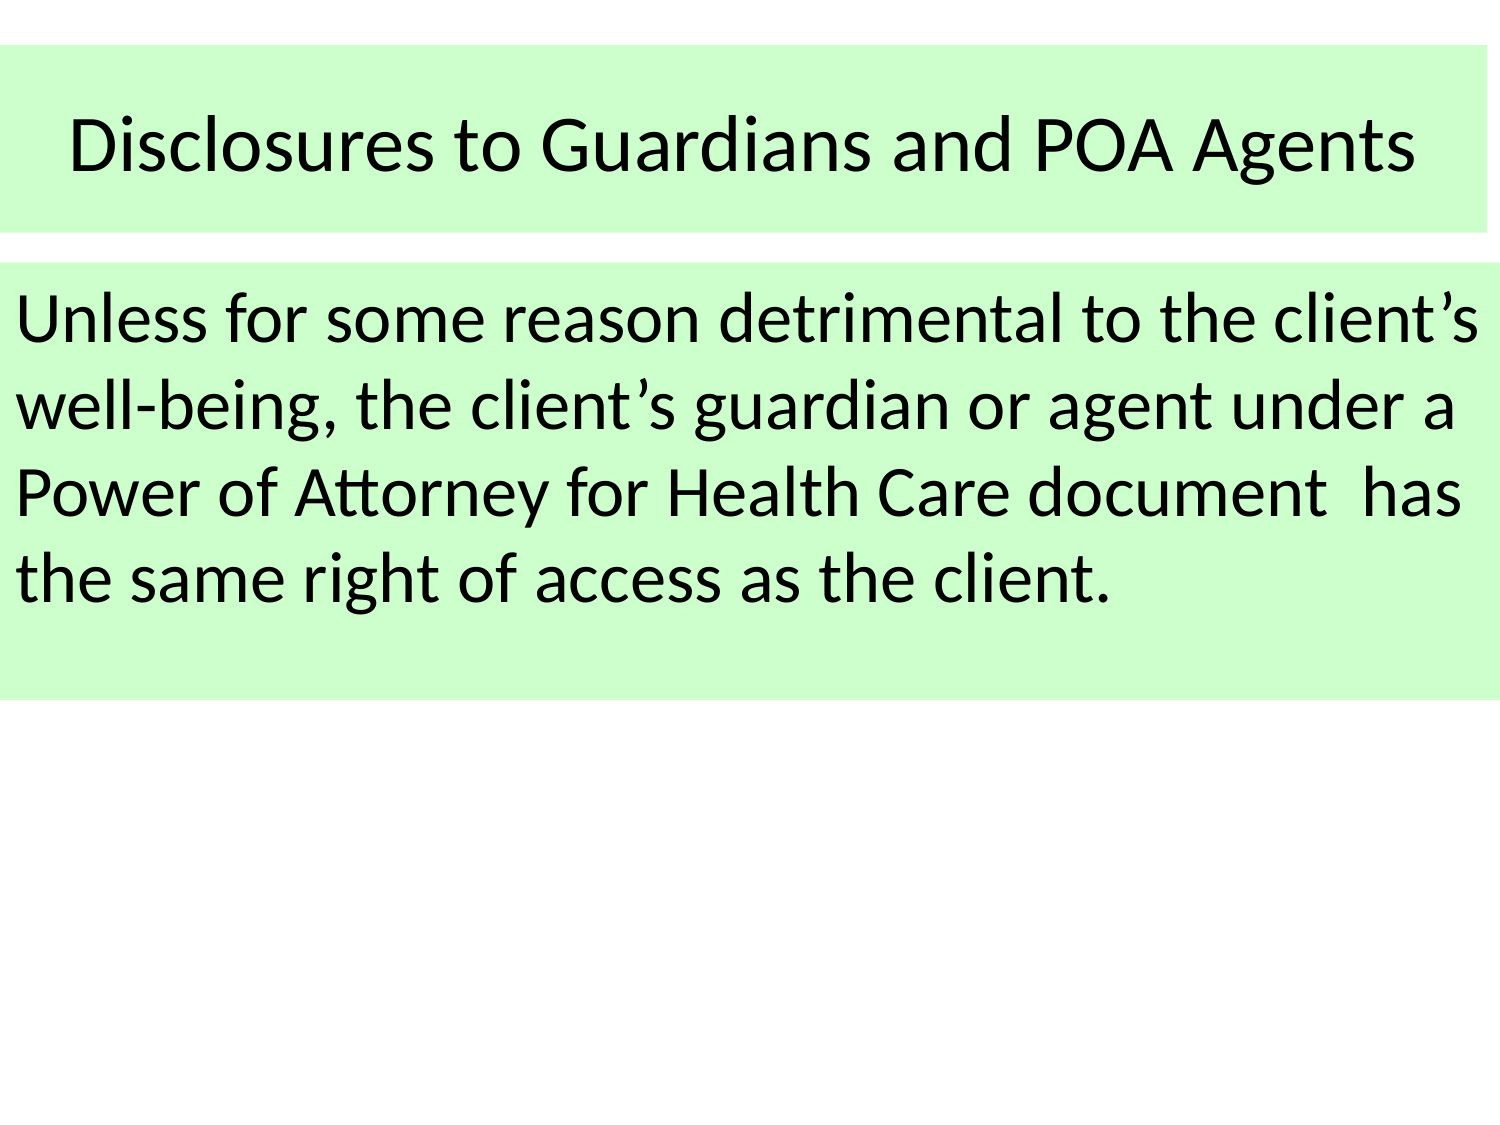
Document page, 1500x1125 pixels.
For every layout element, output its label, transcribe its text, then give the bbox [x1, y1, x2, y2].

title Disclosures to Guardians and POA Agents [0, 45, 1488, 233]
list Unless for some reason detrimental to the client’s well-being, the client’s guardian or agent under a Power of Attorney for Health Care document has the same right of access as the client. [0, 262, 1500, 700]
